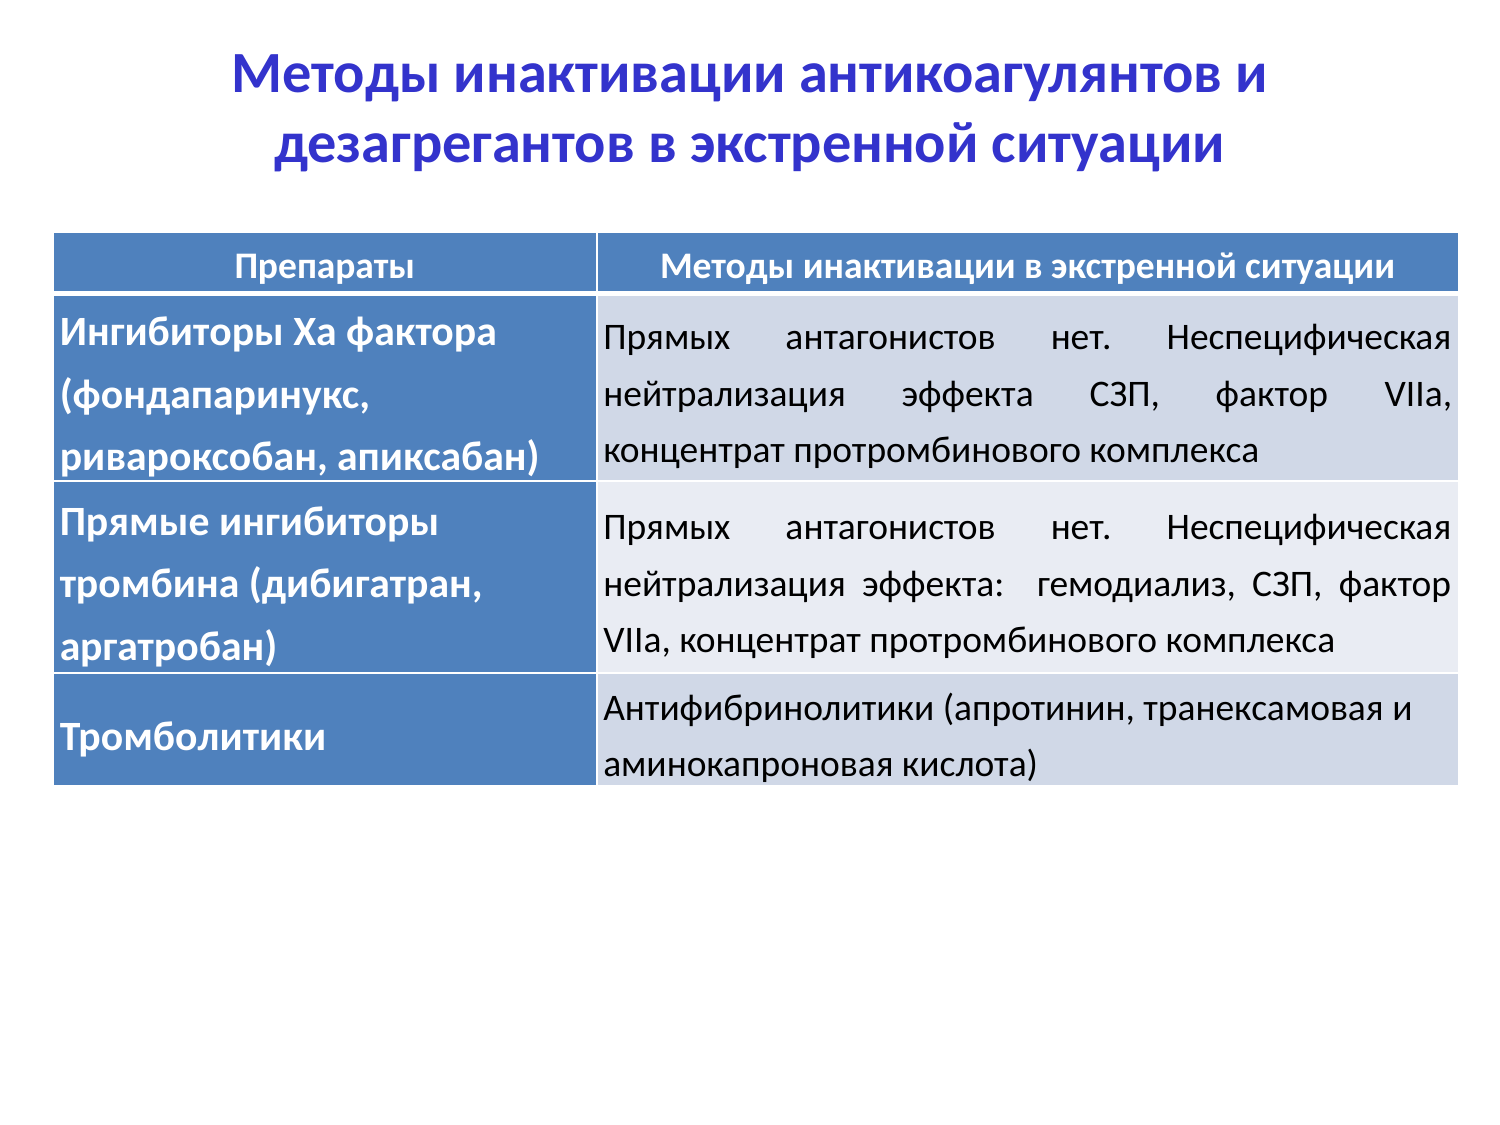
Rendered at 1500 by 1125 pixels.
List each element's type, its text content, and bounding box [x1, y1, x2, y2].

table_cell Прямых антагонистов нет. Неспецифическая нейтрализация эффекта СЗП, фактор VIIa, концентрат протромбинового комплекса [598, 296, 1458, 480]
table_cell Прямые ингибиторы тромбина (дибигатран, аргатробан) [54, 482, 596, 672]
table_header Методы инактивации в экстренной ситуации [598, 233, 1458, 291]
table_cell Прямых антагонистов нет. Неспецифическая нейтрализация эффекта: гемодиализ, СЗП, фактор VIIa, концентрат протромбинового комплекса [598, 482, 1458, 672]
title Методы инактивации антикоагулянтов и дезагрегантов в экстренной ситуации [75, 45, 1425, 231]
table_cell Ингибиторы Ха фактора (фондапаринукс, ривароксобан, апиксабан) [54, 296, 596, 480]
table_cell Антифибринолитики (апротинин, транексамовая и аминокапроновая кислота) [598, 674, 1458, 785]
table_cell Тромболитики [54, 674, 596, 785]
table_header Препараты [54, 233, 596, 291]
